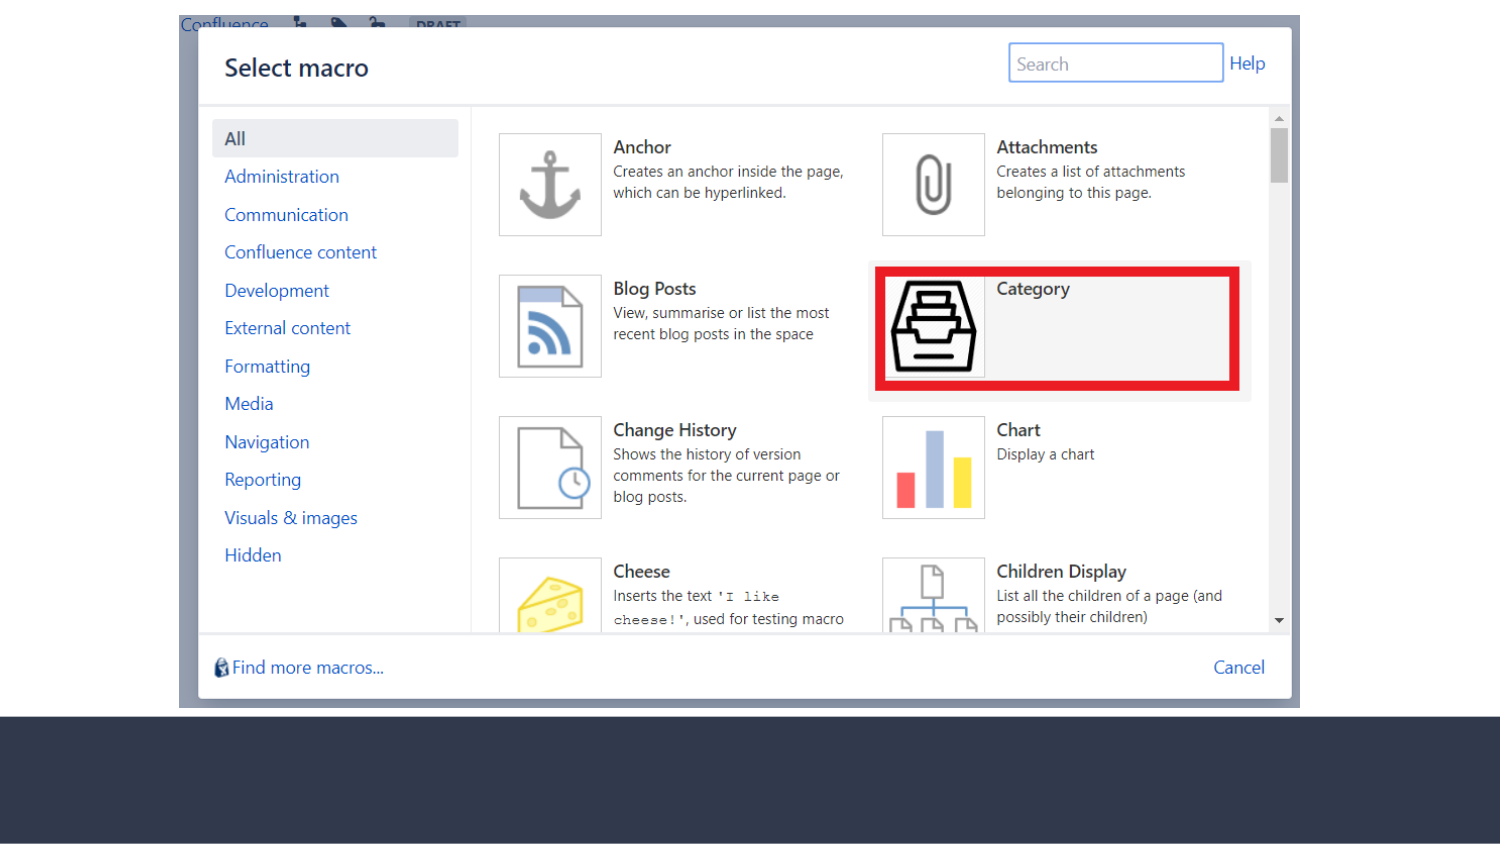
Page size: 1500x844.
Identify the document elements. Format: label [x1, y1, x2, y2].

picture [179, 15, 1300, 708]
